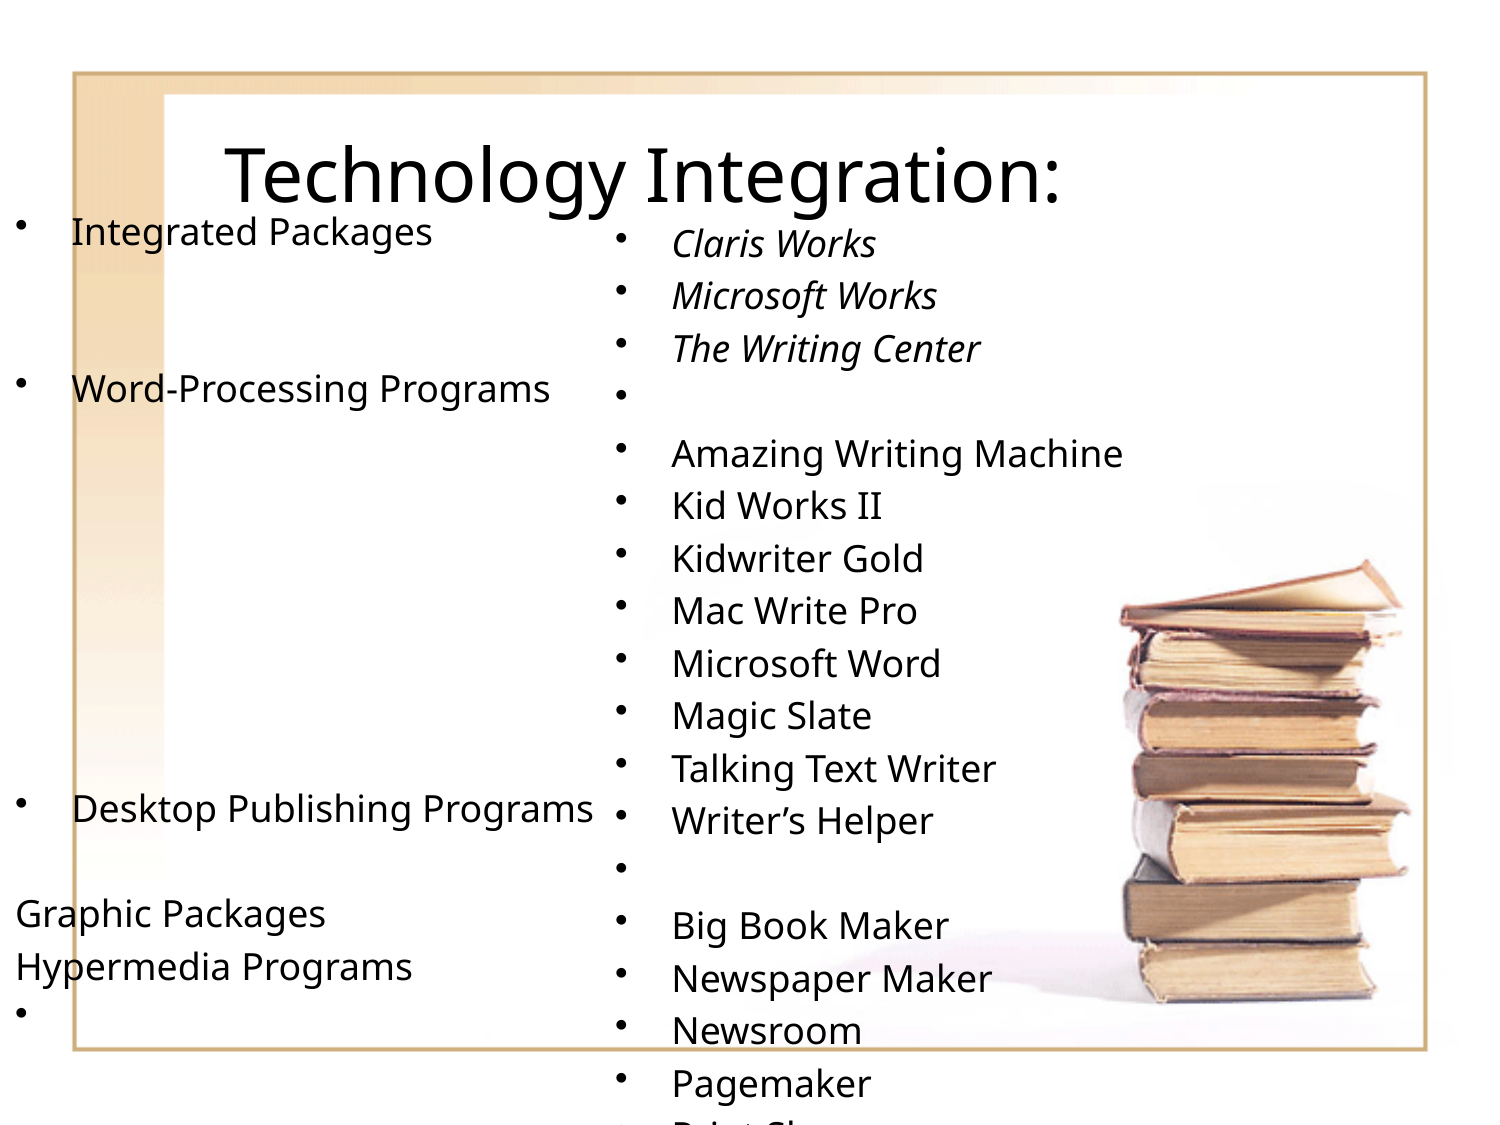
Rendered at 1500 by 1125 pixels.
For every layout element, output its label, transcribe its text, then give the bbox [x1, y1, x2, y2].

picture [0, 0, 1500, 1125]
list Claris Works Microsoft Works The Writing Center Amazing Writing Machine Kid Works II Kidwriter Gold Mac Write Pro Microsoft Word Magic Slate Talking Text Writer Writer’s Helper Big Book Maker Newspaper Maker Newsroom Pagemaker Print Shop Publish It! Ready, Set, Go! Super Print Toucan Press [599, 212, 1276, 1006]
list Integrated Packages Word-Processing Programs Desktop Publishing Programs Graphic Packages Hypermedia Programs [0, 199, 629, 1006]
title Technology Integration: [209, 112, 1373, 233]
